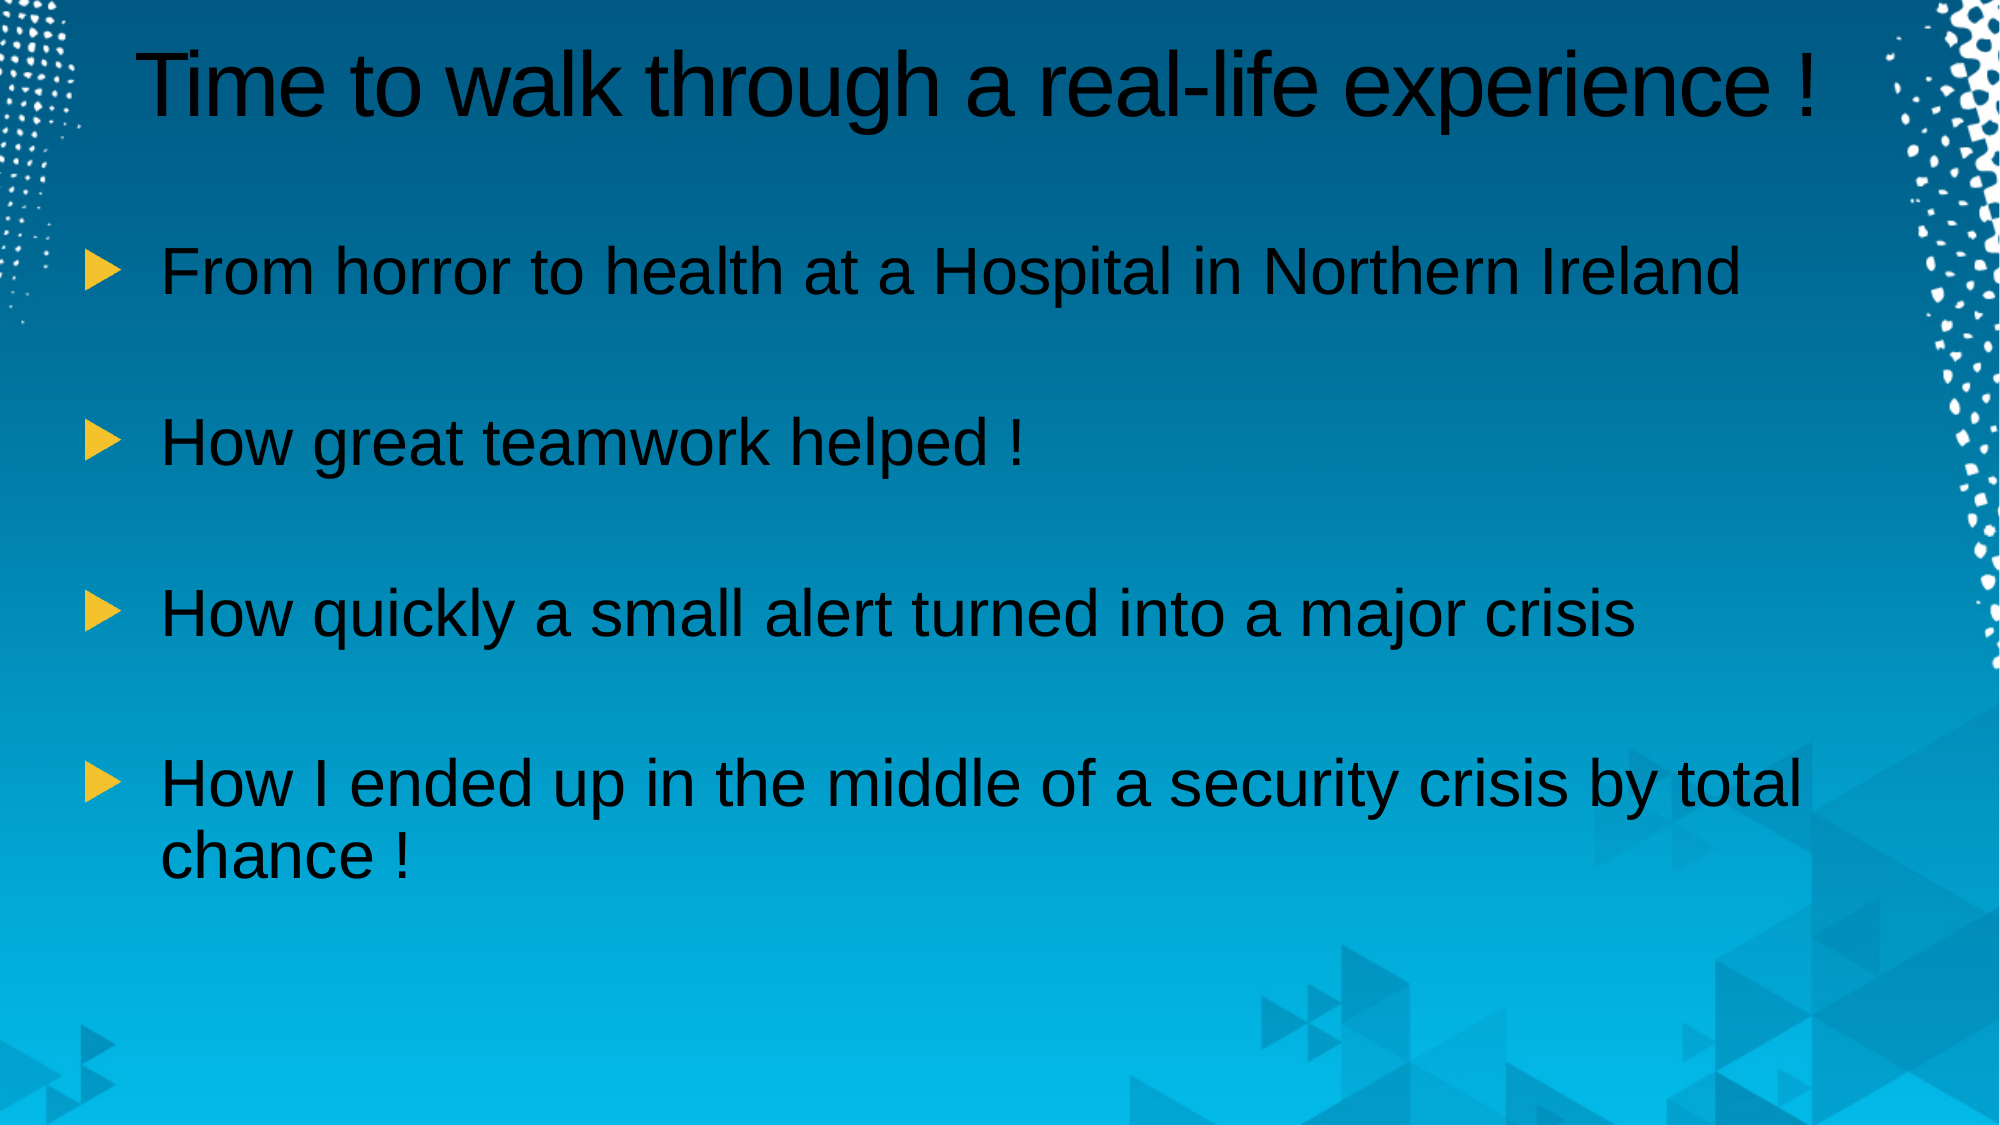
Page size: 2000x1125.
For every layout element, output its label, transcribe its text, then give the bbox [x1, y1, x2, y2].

picture [922, 759, 927, 805]
picture [1193, 601, 1222, 635]
picture [13, 41, 21, 48]
picture [1172, 594, 1187, 635]
picture [1488, 601, 1514, 635]
picture [1030, 601, 1059, 635]
picture [1943, 370, 1953, 383]
picture [595, 772, 600, 819]
picture [1524, 602, 1528, 635]
picture [1916, 177, 1928, 186]
picture [212, 601, 241, 635]
picture [1931, 287, 1944, 302]
picture [27, 57, 34, 66]
picture [683, 601, 715, 635]
picture [167, 591, 201, 635]
picture [739, 759, 743, 805]
picture [273, 844, 277, 877]
picture [208, 843, 224, 877]
picture [35, 88, 42, 95]
picture [2, 25, 8, 33]
picture [375, 602, 380, 635]
picture [1939, 190, 1948, 195]
picture [1392, 602, 1401, 649]
picture [674, 771, 690, 805]
picture [1966, 281, 1974, 291]
picture [1044, 771, 1073, 805]
picture [17, 129, 23, 136]
picture [44, 31, 52, 39]
picture [1975, 542, 1987, 558]
picture [38, 74, 45, 80]
list From horror to health at a Hospital in Northern Ireland How great teamwork helped ! How quickly a small alert turned into a major crisis How I ended up in the middle of a security crisis by total chance ! [85, 237, 1914, 566]
picture [319, 761, 323, 805]
picture [1594, 759, 1599, 805]
picture [86, 250, 119, 289]
picture [1994, 268, 2000, 283]
picture [1422, 771, 1448, 805]
picture [956, 602, 961, 635]
picture [1945, 271, 1954, 277]
picture [523, 759, 528, 805]
picture [30, 28, 38, 37]
picture [86, 762, 119, 801]
picture [1734, 764, 1749, 805]
picture [1983, 291, 1995, 299]
picture [558, 772, 574, 805]
picture [1965, 464, 1979, 475]
picture [748, 771, 764, 805]
picture [1984, 342, 1993, 352]
picture [19, 0, 29, 6]
picture [1244, 771, 1270, 805]
picture [199, 831, 203, 877]
picture [484, 602, 513, 649]
picture [538, 601, 570, 635]
picture [1314, 601, 1330, 635]
picture [1148, 601, 1165, 635]
picture [1960, 484, 1968, 491]
picture [1936, 240, 1946, 245]
picture [316, 601, 335, 635]
picture [1994, 323, 2000, 330]
picture [861, 771, 876, 805]
picture [1956, 429, 1970, 446]
picture [665, 772, 669, 805]
picture [832, 772, 836, 805]
picture [579, 772, 583, 805]
picture [973, 602, 977, 635]
picture [1927, 257, 1935, 271]
picture [338, 602, 343, 649]
picture [308, 843, 334, 877]
picture [1960, 148, 1973, 158]
picture [913, 594, 928, 635]
picture [1981, 575, 1996, 590]
picture [1945, 31, 1957, 47]
picture [1603, 771, 1621, 805]
picture [449, 759, 454, 805]
picture [86, 420, 119, 459]
picture [1067, 601, 1086, 635]
picture [1967, 231, 1976, 239]
picture [1941, 85, 1954, 96]
picture [1919, 226, 1928, 238]
picture [1950, 398, 1960, 414]
picture [1992, 556, 2000, 571]
picture [1967, 514, 1977, 527]
picture [247, 602, 291, 635]
picture [1984, 525, 1996, 536]
picture [1991, 426, 2000, 433]
picture [1930, 155, 1938, 167]
picture [900, 771, 918, 805]
picture [658, 601, 673, 635]
picture [167, 761, 201, 805]
picture [11, 55, 18, 63]
picture [995, 602, 999, 635]
picture [1279, 772, 1295, 805]
picture [1963, 334, 1973, 339]
picture [17, 27, 23, 34]
picture [1334, 601, 1349, 635]
title Time to walk through a real-life experience ! [85, 37, 1914, 138]
picture [937, 771, 955, 805]
picture [774, 771, 803, 805]
picture [1935, 340, 1945, 349]
picture [1559, 602, 1585, 635]
picture [342, 843, 371, 877]
picture [594, 602, 620, 635]
picture [1349, 764, 1364, 805]
picture [768, 601, 800, 635]
picture [1316, 772, 1320, 805]
picture [1982, 393, 1990, 403]
picture [1975, 493, 1987, 507]
picture [401, 771, 417, 805]
picture [1958, 201, 1968, 206]
picture [1932, 107, 1940, 114]
picture [1089, 589, 1094, 635]
picture [1950, 0, 2000, 253]
picture [1950, 168, 1959, 178]
picture [31, 15, 39, 23]
picture [858, 602, 862, 635]
picture [1985, 628, 1994, 637]
picture [353, 771, 382, 805]
picture [638, 601, 654, 635]
picture [46, 17, 54, 24]
picture [1450, 602, 1454, 635]
picture [164, 843, 190, 877]
picture [34, 102, 42, 111]
picture [936, 602, 953, 635]
picture [1607, 602, 1633, 635]
picture [1118, 771, 1150, 805]
picture [1139, 602, 1143, 635]
picture [1992, 656, 2000, 669]
picture [629, 602, 633, 635]
picture [501, 771, 519, 805]
picture [33, 117, 40, 124]
picture [1679, 764, 1694, 805]
picture [427, 771, 445, 805]
picture [1963, 382, 1970, 392]
picture [604, 771, 622, 805]
picture [24, 73, 32, 78]
picture [1956, 251, 1966, 256]
picture [1955, 301, 1965, 308]
picture [405, 601, 431, 635]
picture [1947, 221, 1957, 225]
picture [282, 843, 298, 877]
picture [1988, 476, 1997, 485]
picture [1305, 602, 1309, 635]
picture [28, 43, 35, 53]
picture [1540, 772, 1566, 805]
picture [235, 843, 267, 877]
picture [56, 48, 63, 55]
picture [1991, 604, 2000, 621]
picture [58, 33, 65, 41]
picture [212, 771, 241, 805]
picture [33, 0, 42, 8]
picture [876, 594, 891, 635]
picture [1699, 771, 1728, 805]
picture [1079, 759, 1094, 805]
picture [86, 591, 119, 630]
picture [247, 772, 291, 805]
picture [1457, 772, 1461, 805]
picture [1973, 362, 1981, 372]
picture [400, 833, 404, 864]
picture [1755, 771, 1787, 805]
picture [1004, 601, 1021, 635]
picture [1971, 412, 1979, 424]
picture [1908, 145, 1918, 157]
picture [1970, 176, 1982, 188]
picture [959, 759, 964, 805]
picture [1207, 771, 1236, 805]
picture [440, 589, 464, 635]
picture [355, 602, 372, 635]
picture [1368, 772, 1397, 819]
picture [1928, 209, 1935, 216]
picture [717, 764, 732, 805]
picture [819, 601, 848, 635]
picture [464, 771, 493, 805]
picture [1950, 351, 1962, 361]
picture [1975, 311, 1983, 319]
picture [44, 45, 49, 53]
picture [1936, 3, 1948, 14]
picture [1941, 135, 1949, 147]
picture [1975, 260, 1987, 271]
picture [1359, 601, 1391, 635]
picture [11, 70, 17, 78]
picture [1627, 772, 1656, 819]
picture [841, 771, 857, 805]
picture [1492, 772, 1518, 805]
picture [392, 772, 396, 805]
picture [1994, 373, 2000, 383]
picture [1248, 601, 1280, 635]
picture [1173, 772, 1199, 805]
picture [1980, 445, 1988, 454]
picture [989, 771, 1018, 805]
picture [1941, 320, 1953, 331]
picture [1411, 601, 1440, 635]
picture [1952, 118, 1963, 128]
picture [48, 2, 56, 9]
picture [1300, 772, 1304, 805]
